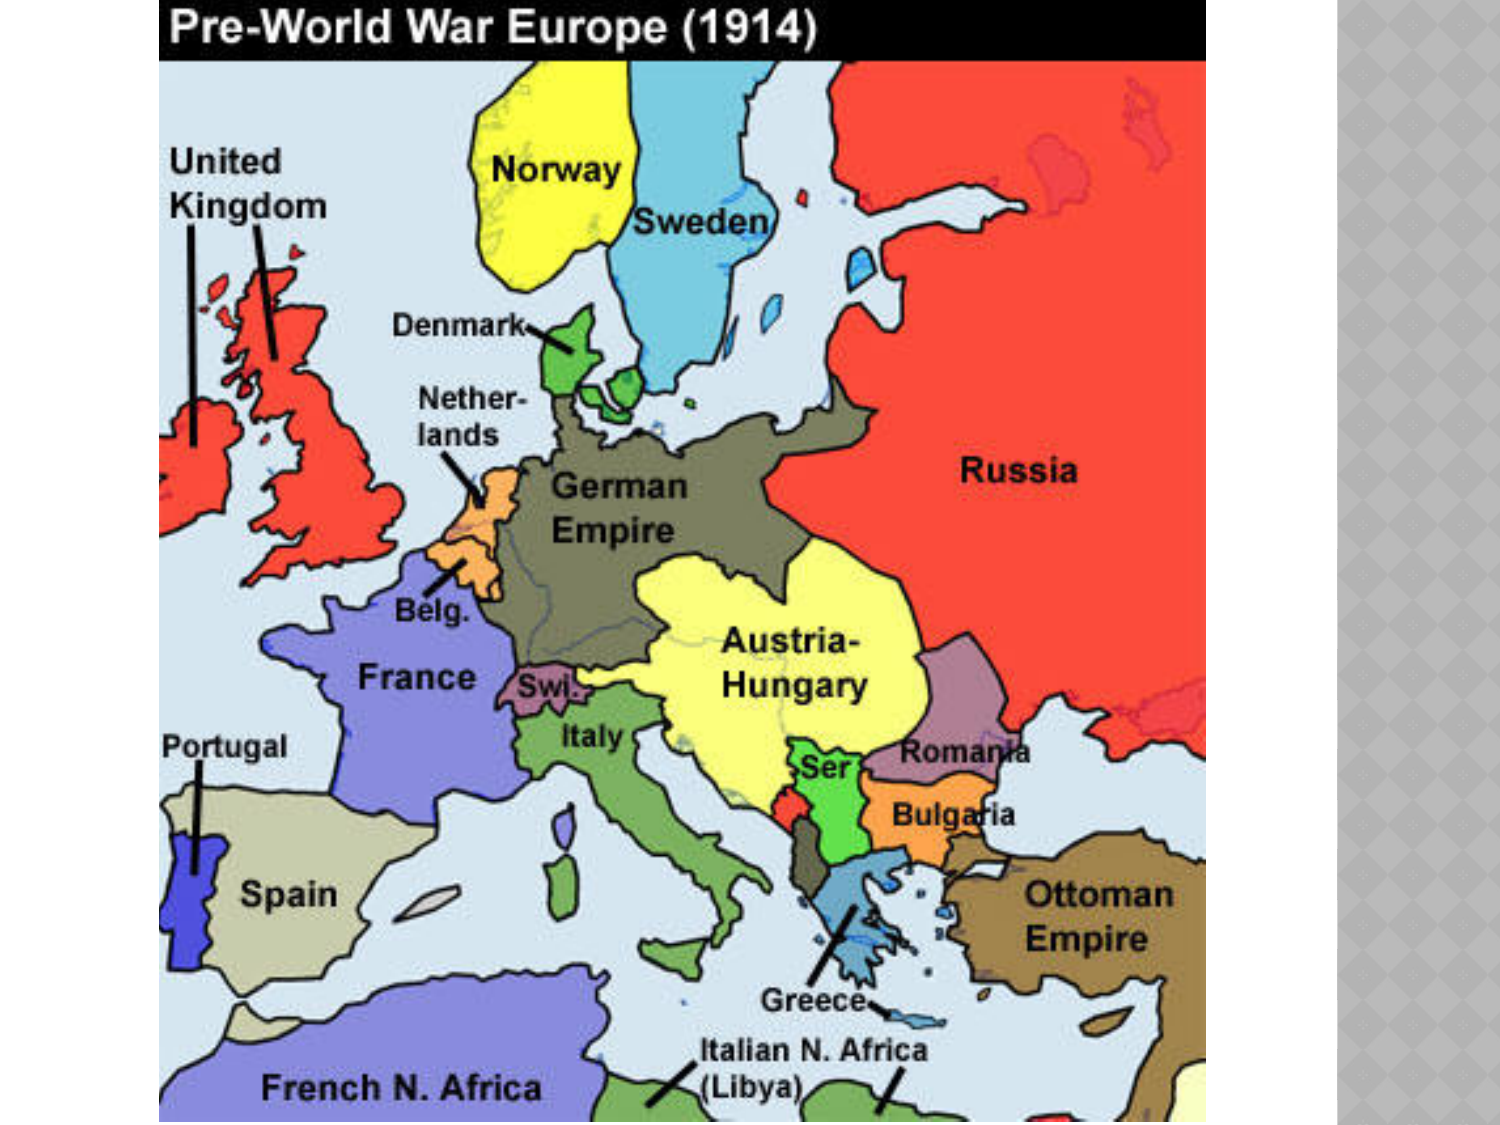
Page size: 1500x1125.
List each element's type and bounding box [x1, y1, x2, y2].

picture [158, 0, 1206, 1123]
